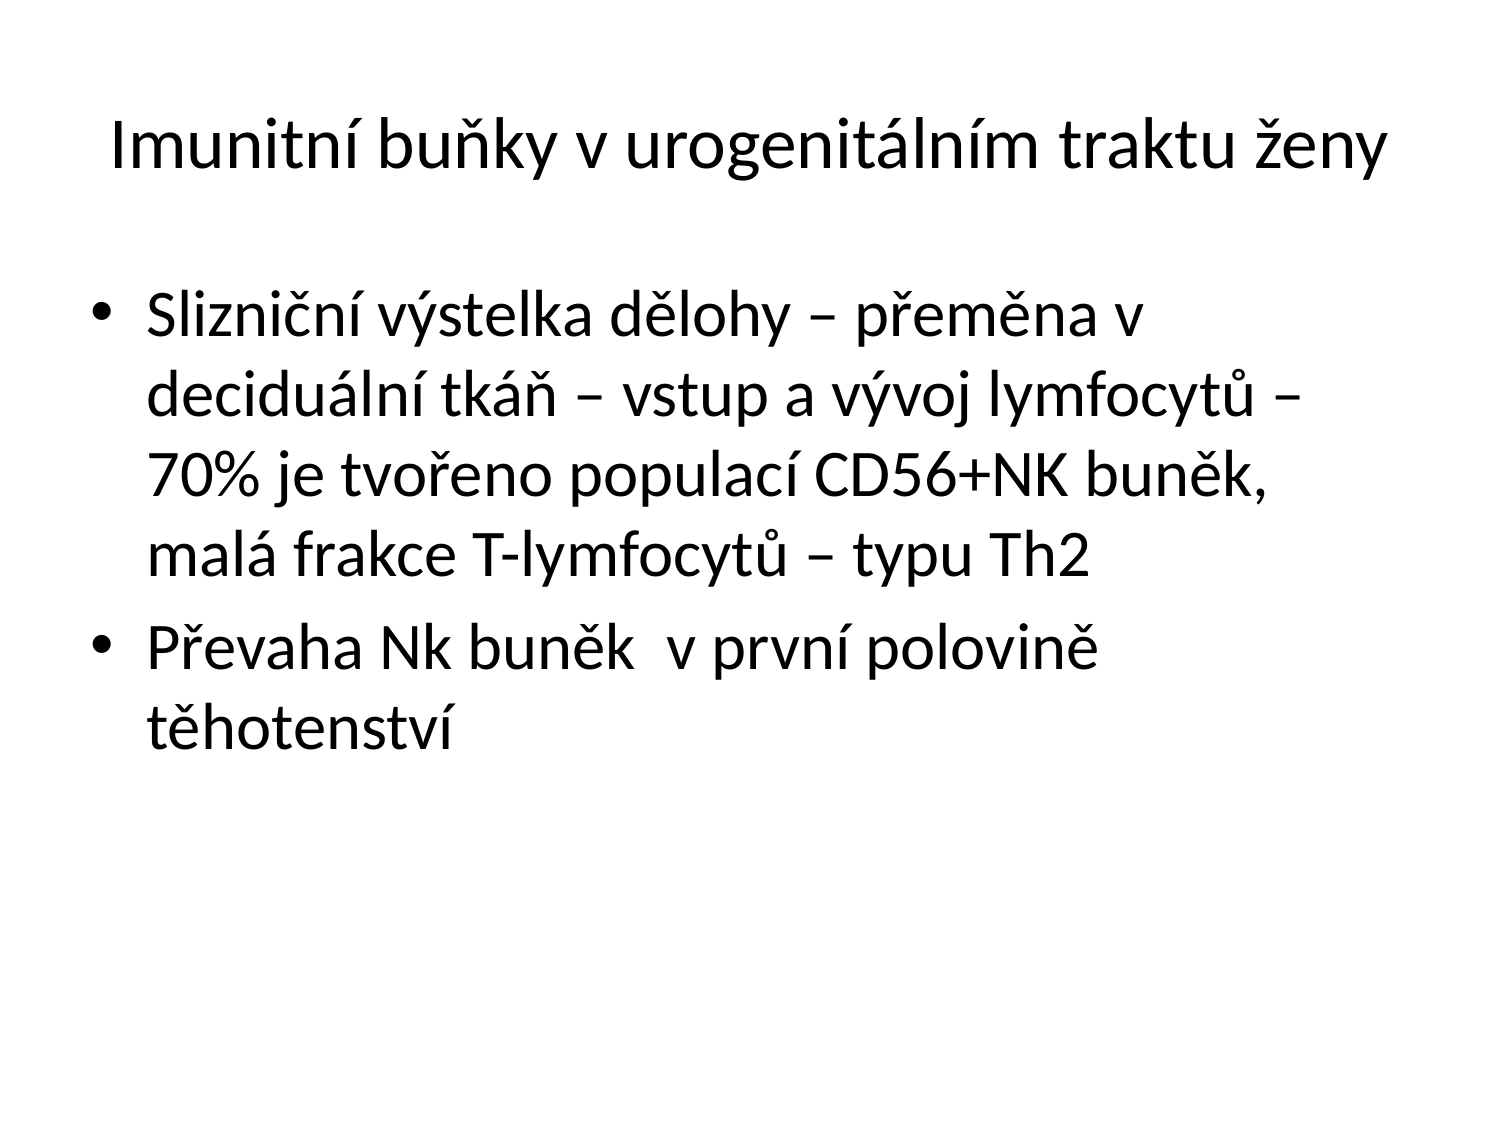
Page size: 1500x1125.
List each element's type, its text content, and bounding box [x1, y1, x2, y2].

title Imunitní buňky v urogenitálním traktu ženy [75, 45, 1425, 233]
list Slizniční výstelka dělohy – přeměna v deciduální tkáň – vstup a vývoj lymfocytů – 70% je tvořeno populací CD56+NK buněk, malá frakce T-lymfocytů – typu Th2 Převaha Nk buněk v první polovině těhotenství [75, 262, 1425, 1005]
